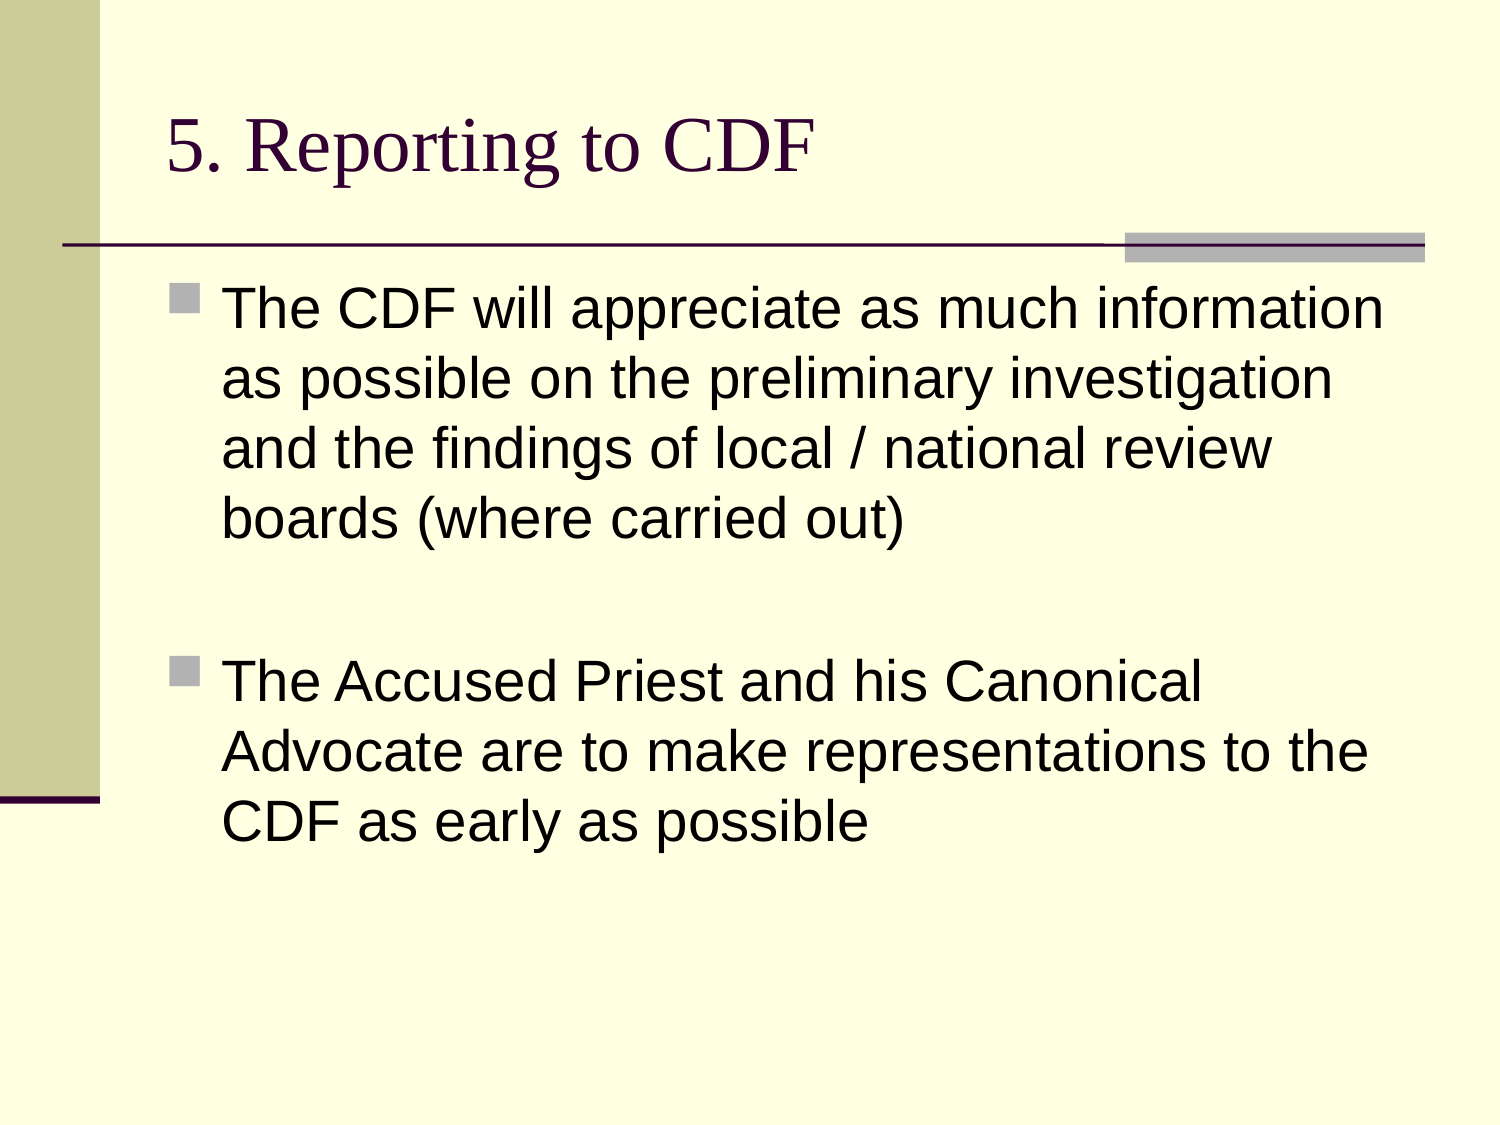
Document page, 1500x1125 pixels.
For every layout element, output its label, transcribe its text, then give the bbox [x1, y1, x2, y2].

title 5. Reporting to CDF [150, 45, 1425, 234]
list The CDF will appreciate as much information as possible on the preliminary investigation and the findings of local / national review boards (where carried out) The Accused Priest and his Canonical Advocate are to make representations to the CDF as early as possible [150, 262, 1425, 1006]
